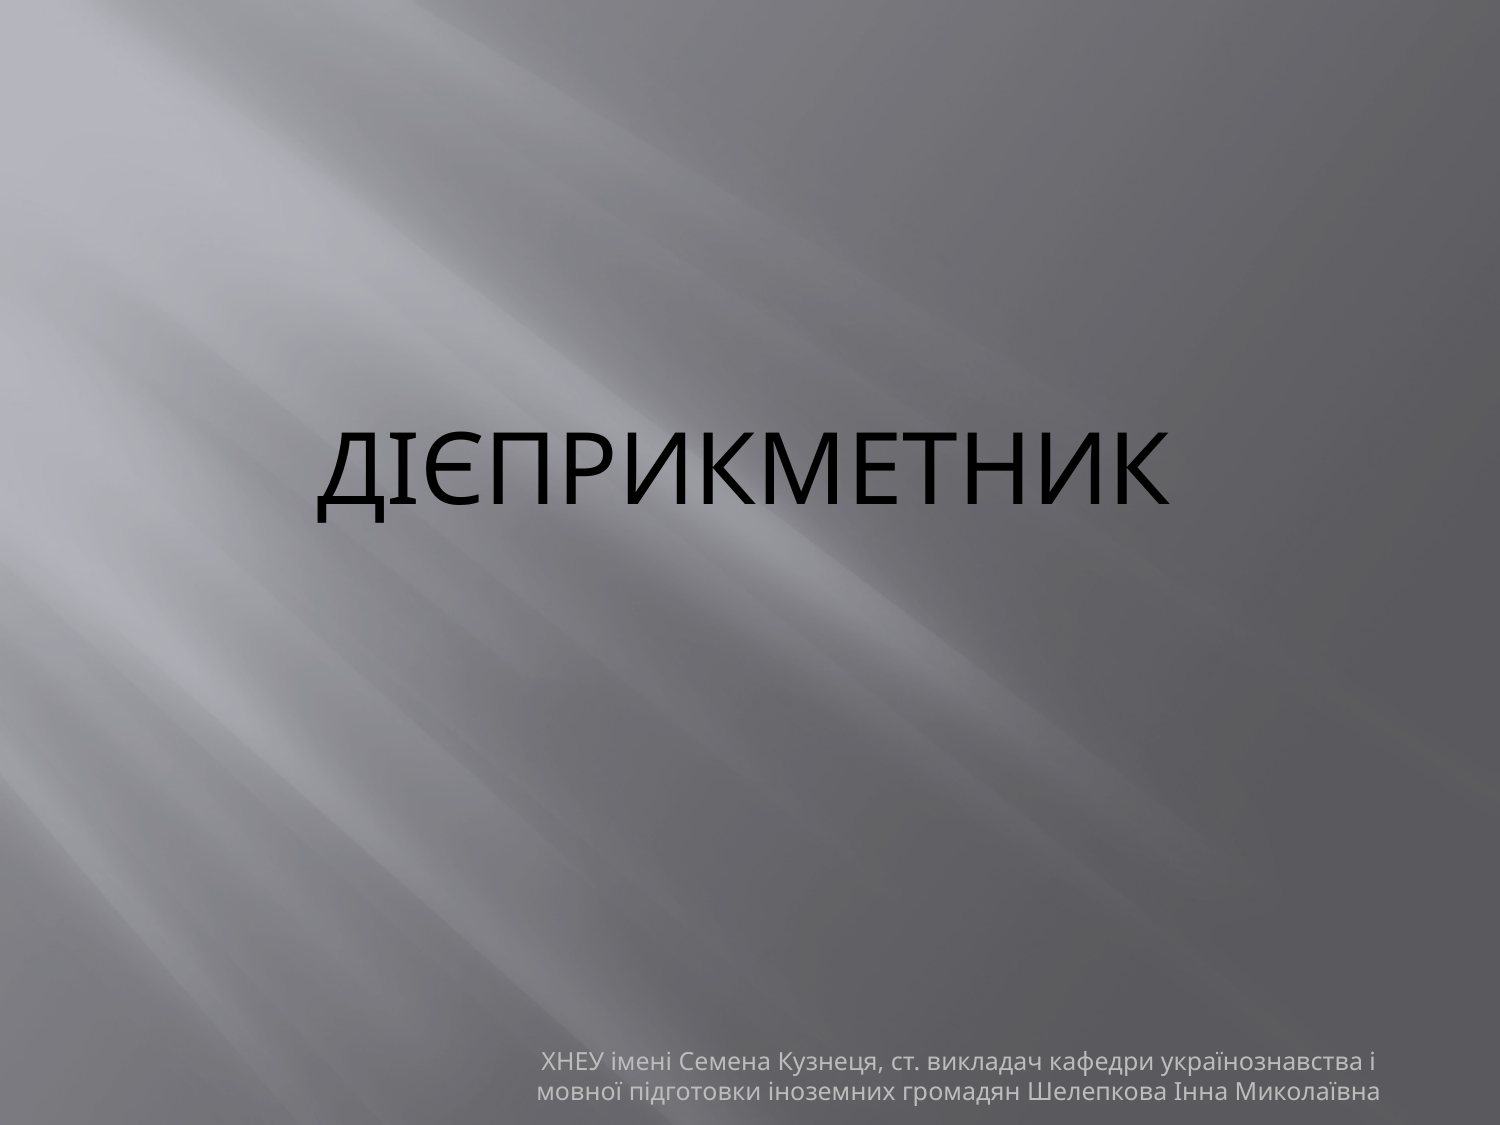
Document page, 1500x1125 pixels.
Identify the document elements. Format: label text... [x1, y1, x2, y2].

footer ХНЕУ імені Семена Кузнеця, ст. викладач кафедри українознавства і мовної підготовки іноземних громадян Шелепкова Інна Миколаївна [512, 1052, 1407, 1113]
title Дієприкметник [69, 224, 1420, 525]
